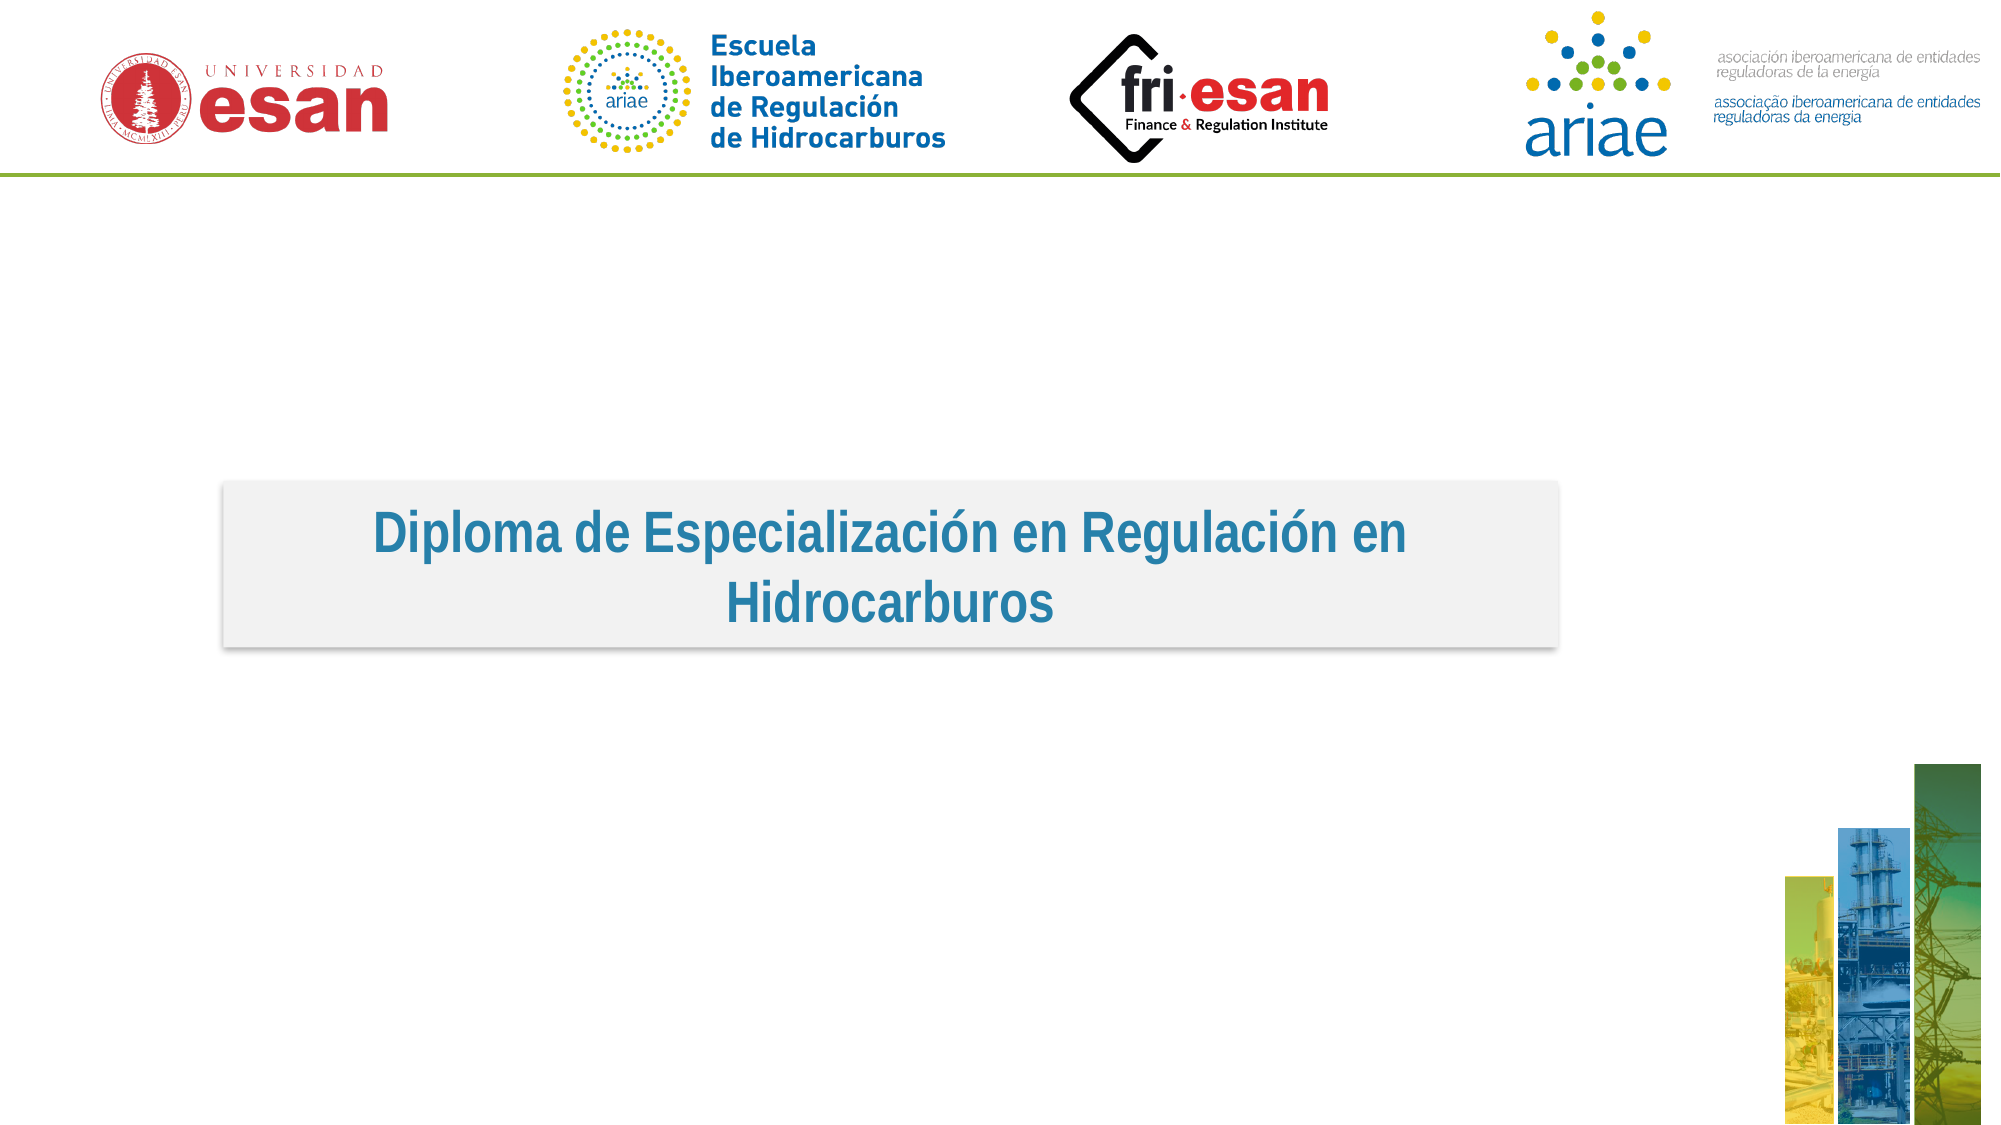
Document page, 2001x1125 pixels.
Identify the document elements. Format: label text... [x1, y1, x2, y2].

picture [1838, 829, 1910, 1124]
picture [1069, 34, 1328, 163]
picture [525, 0, 983, 220]
text_box Diploma de Especialización en Regulación en Hidrocarburos [222, 480, 1559, 648]
picture [100, 53, 388, 144]
picture [1502, 0, 2000, 167]
